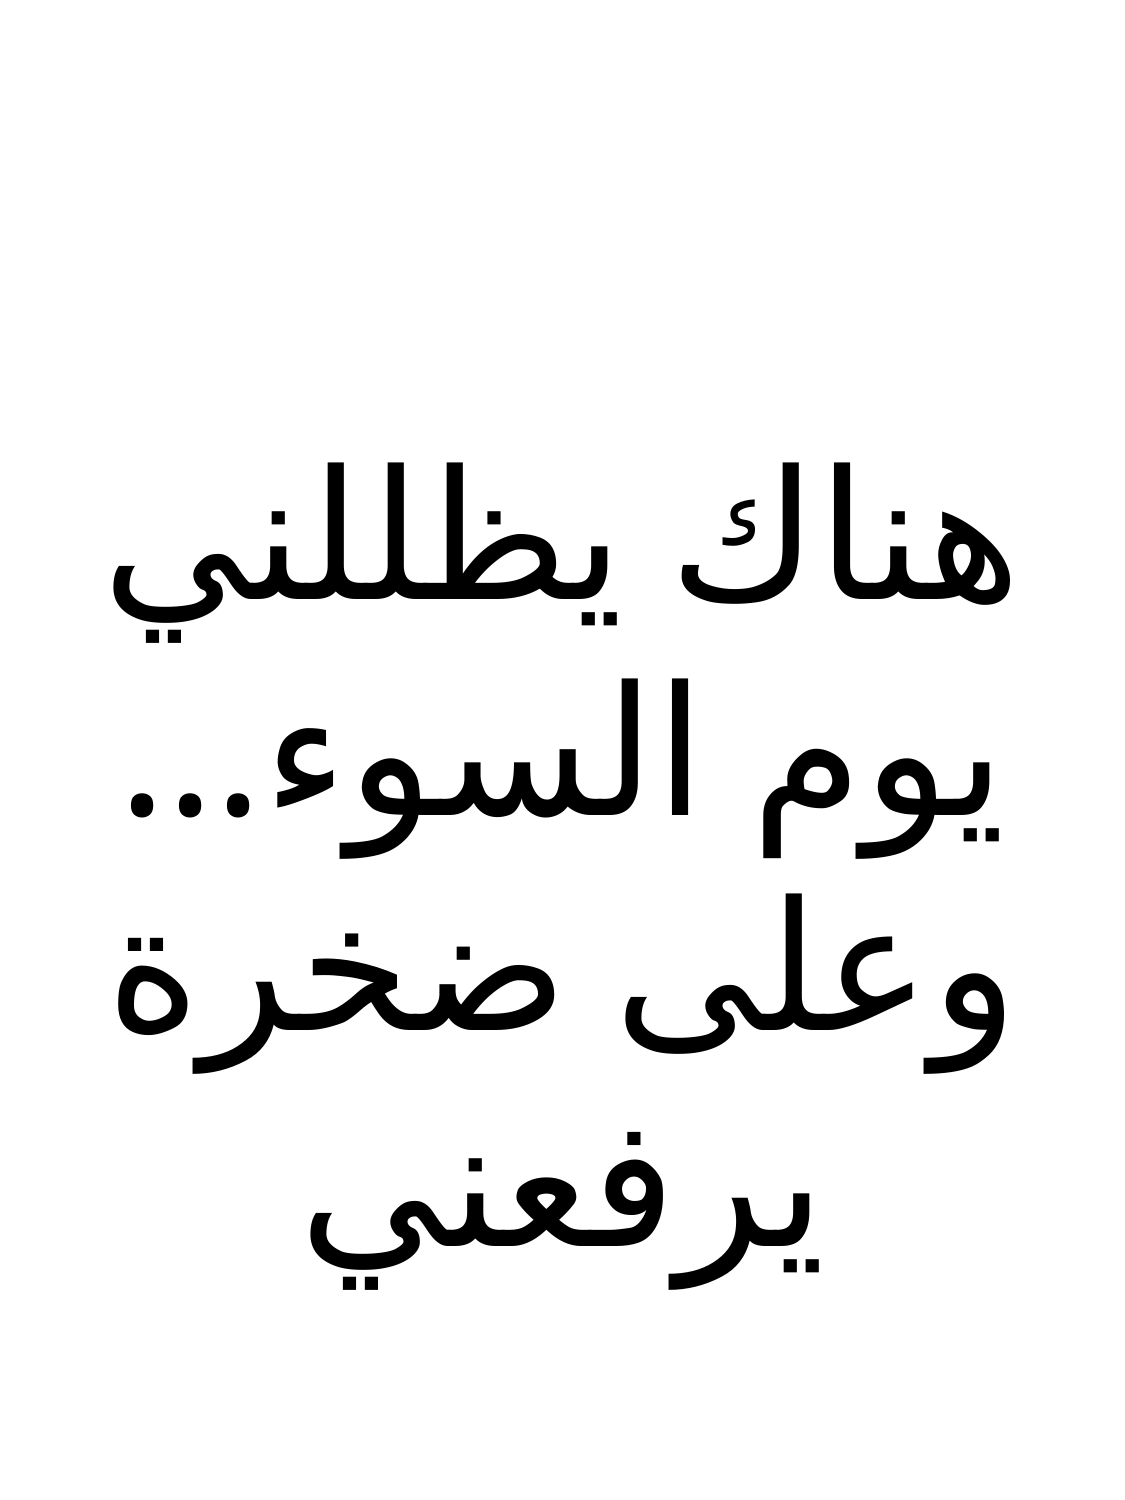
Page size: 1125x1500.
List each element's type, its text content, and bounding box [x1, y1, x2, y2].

list هناك يظللني يوم السوء... وعلى ضخرة يرفعني [18, 412, 1107, 1154]
